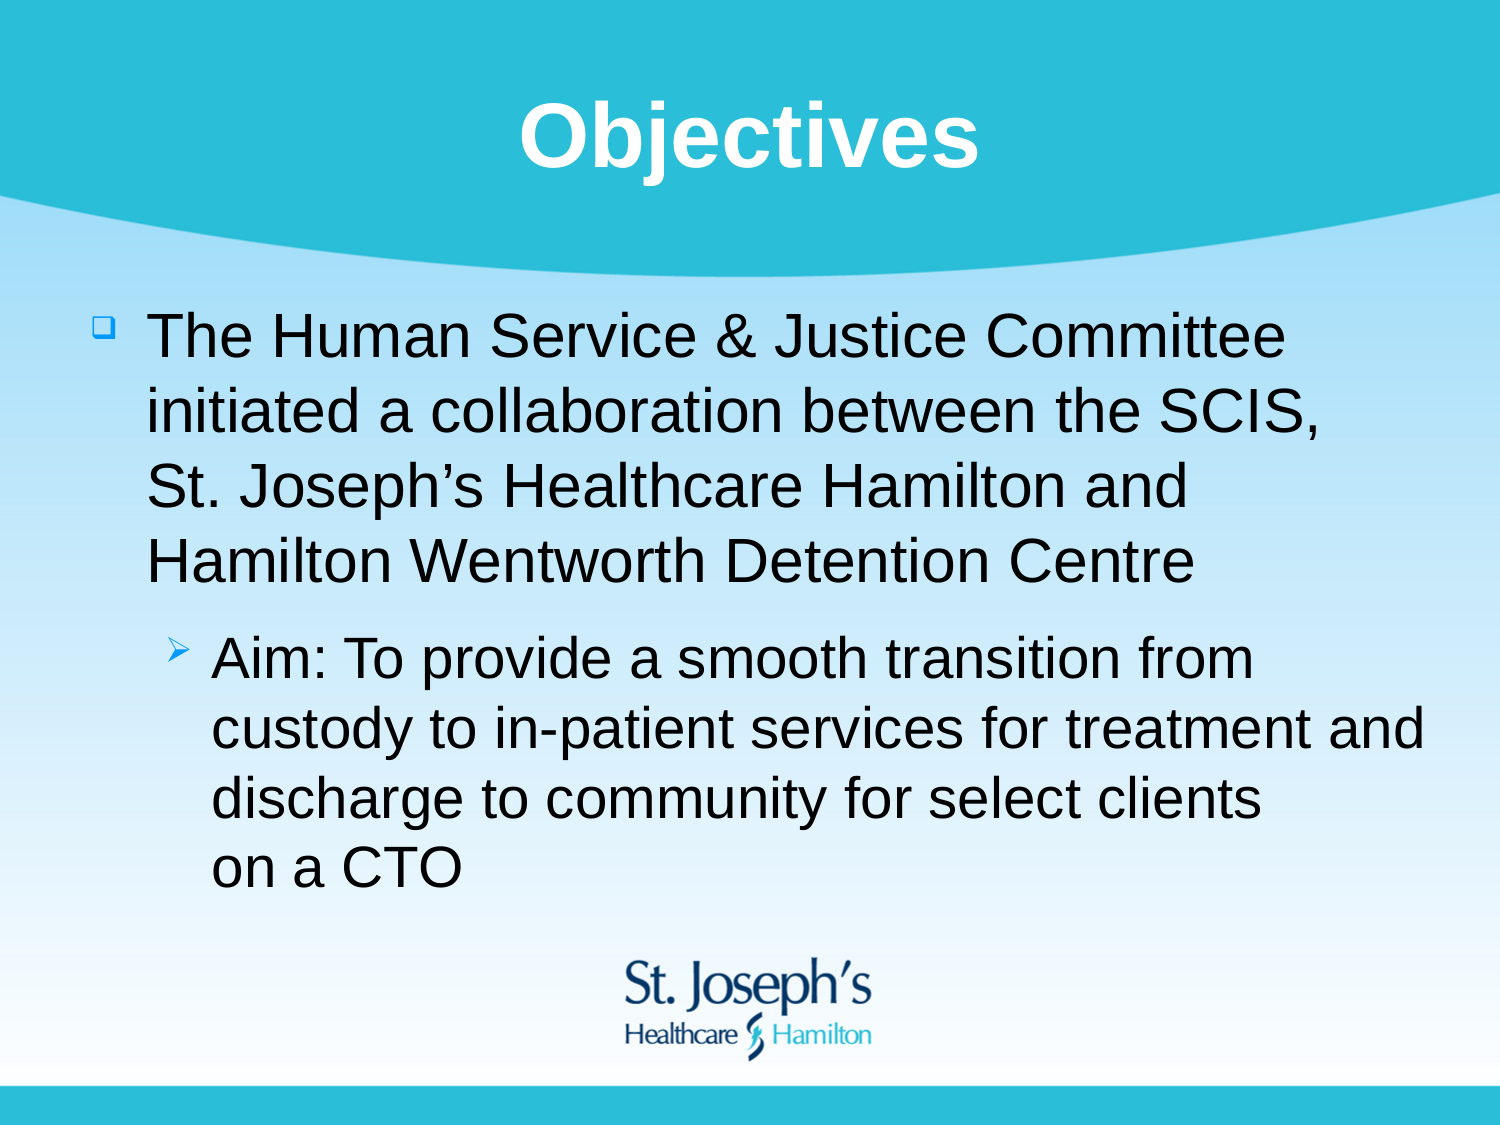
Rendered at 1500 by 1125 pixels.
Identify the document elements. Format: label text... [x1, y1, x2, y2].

list The Human Service & Justice Committee initiated a collaboration between the SCIS, St. Joseph’s Healthcare Hamilton and Hamilton Wentworth Detention Centre Aim: To provide a smooth transition from custody to in-patient services for treatment and discharge to community for select clients on a CTO [74, 287, 1463, 963]
picture [0, 0, 1500, 1125]
title Objectives [112, 37, 1388, 226]
